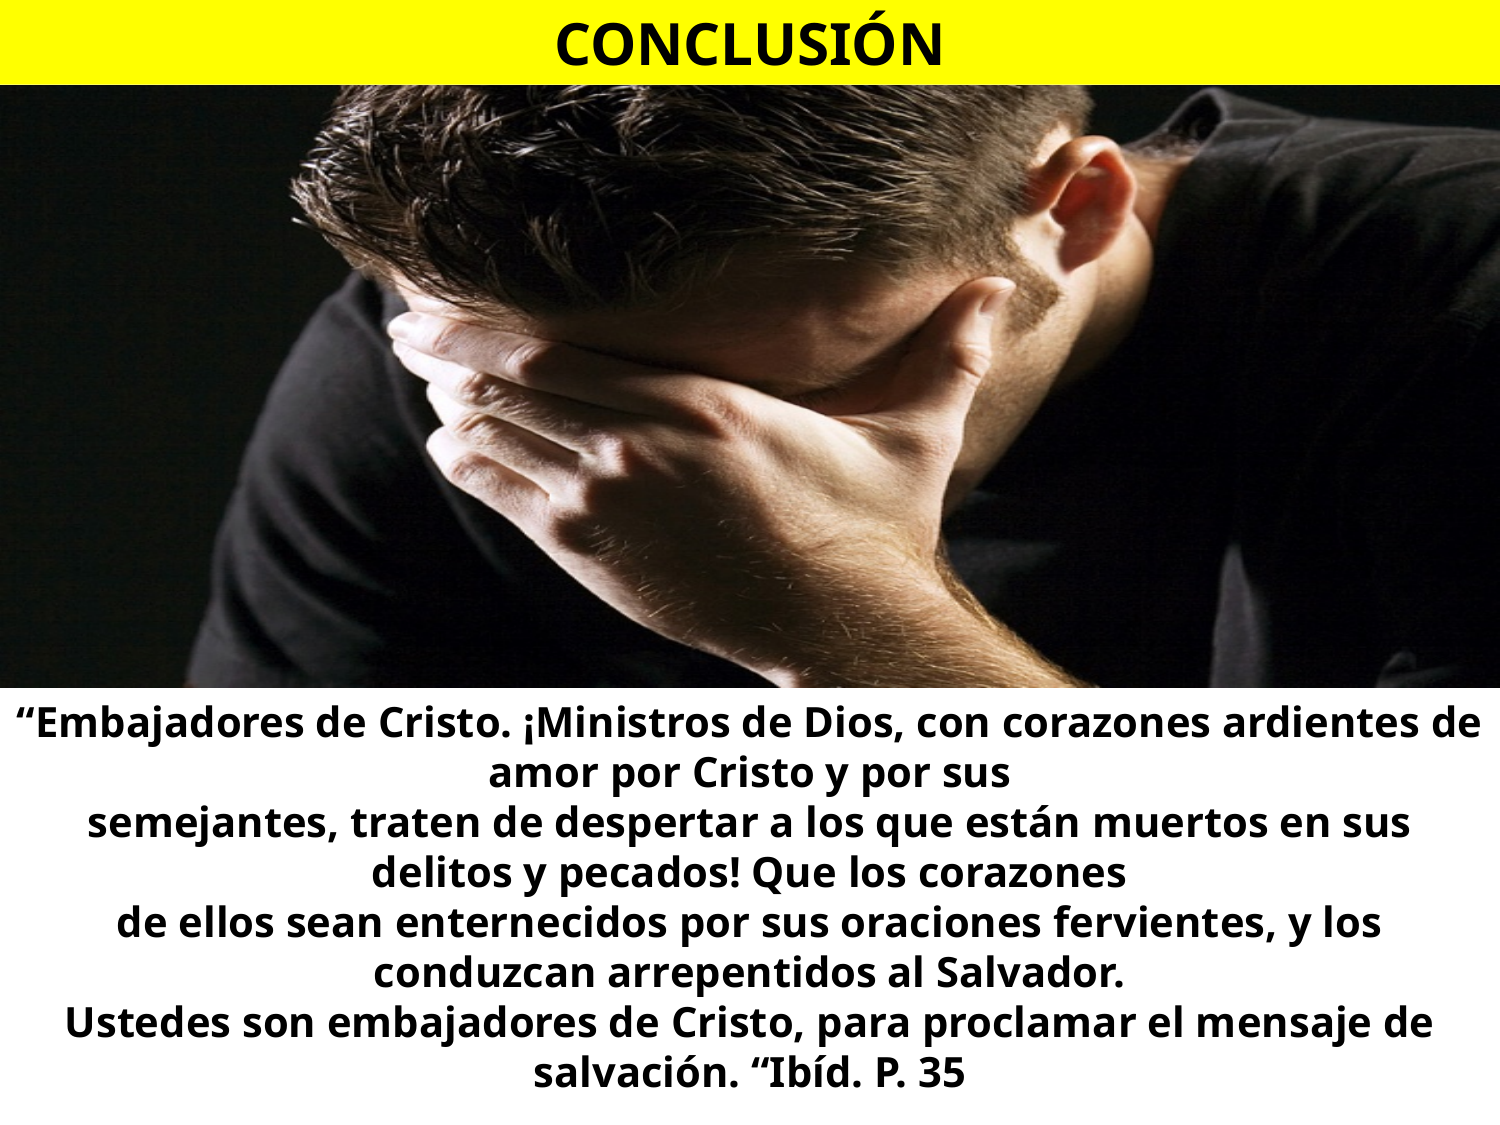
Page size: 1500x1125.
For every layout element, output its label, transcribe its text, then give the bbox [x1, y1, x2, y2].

text_box “Embajadores de Cristo. ¡Ministros de Dios, con corazones ardientes de amor por Cristo y por sus semejantes, traten de despertar a los que están muertos en sus delitos y pecados! Que los corazones de ellos sean enternecidos por sus oraciones fervientes, y los conduzcan arrepentidos al Salvador. Ustedes son embajadores de Cristo, para proclamar el mensaje de salvación. “Ibíd. P. 35 [0, 688, 1500, 1103]
picture [0, 85, 1500, 688]
text_box CONCLUSIÓN [0, 0, 1500, 85]
